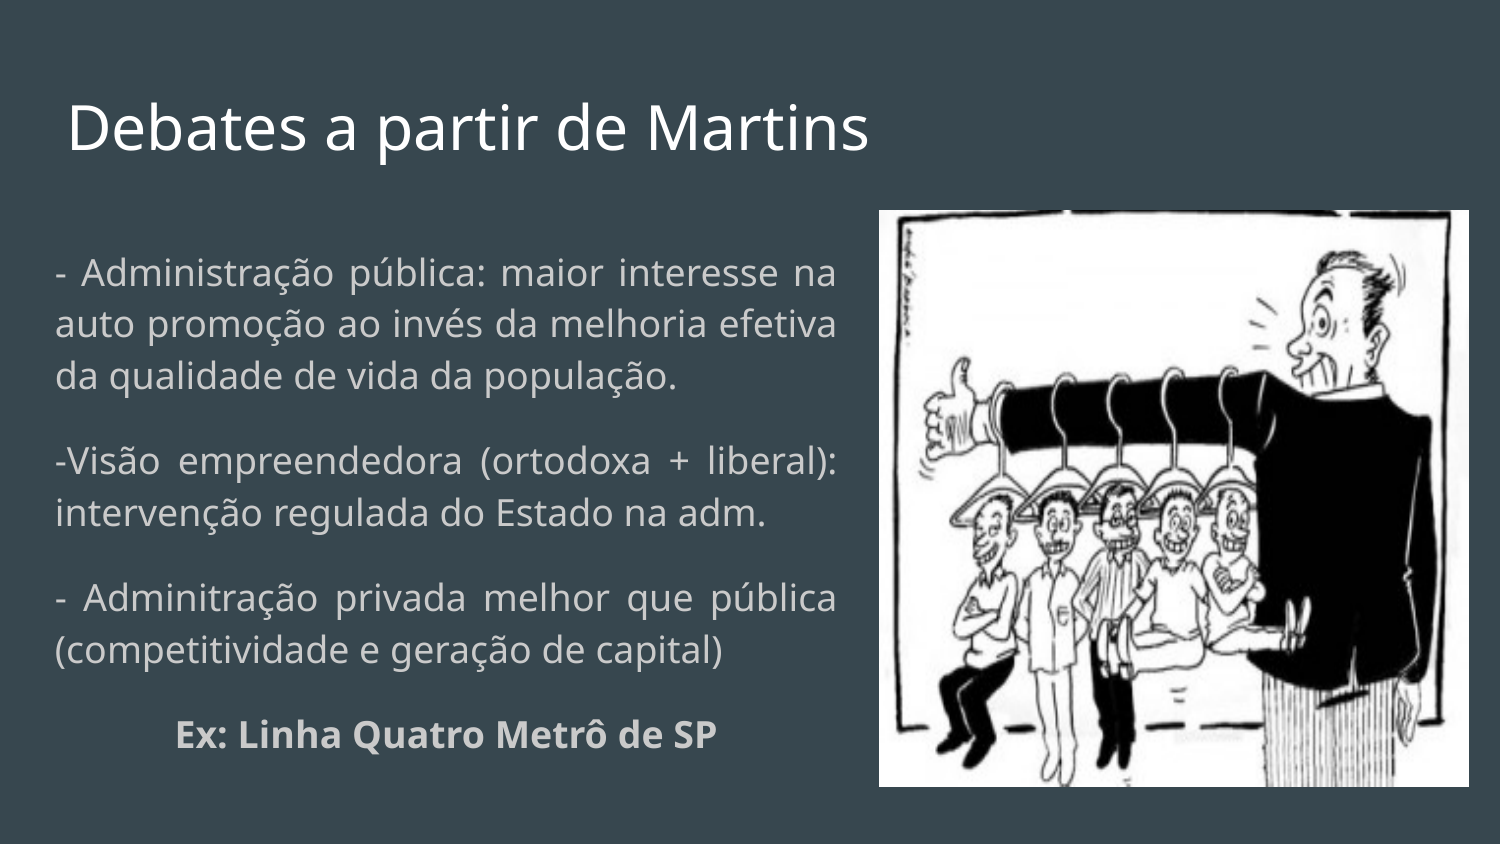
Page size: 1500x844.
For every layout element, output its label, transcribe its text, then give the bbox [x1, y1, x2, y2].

title Debates a partir de Martins [51, 72, 1449, 167]
text_box - Administração pública: maior interesse na auto promoção ao invés da melhoria efetiva da qualidade de vida da população. -Visão empreendedora (ortodoxa + liberal): intervenção regulada do Estado na adm. - Adminitração privada melhor que pública (competitividade e geração de capital) Ex: Linha Quatro Metrô de SP [39, 206, 853, 792]
picture [878, 210, 1469, 788]
